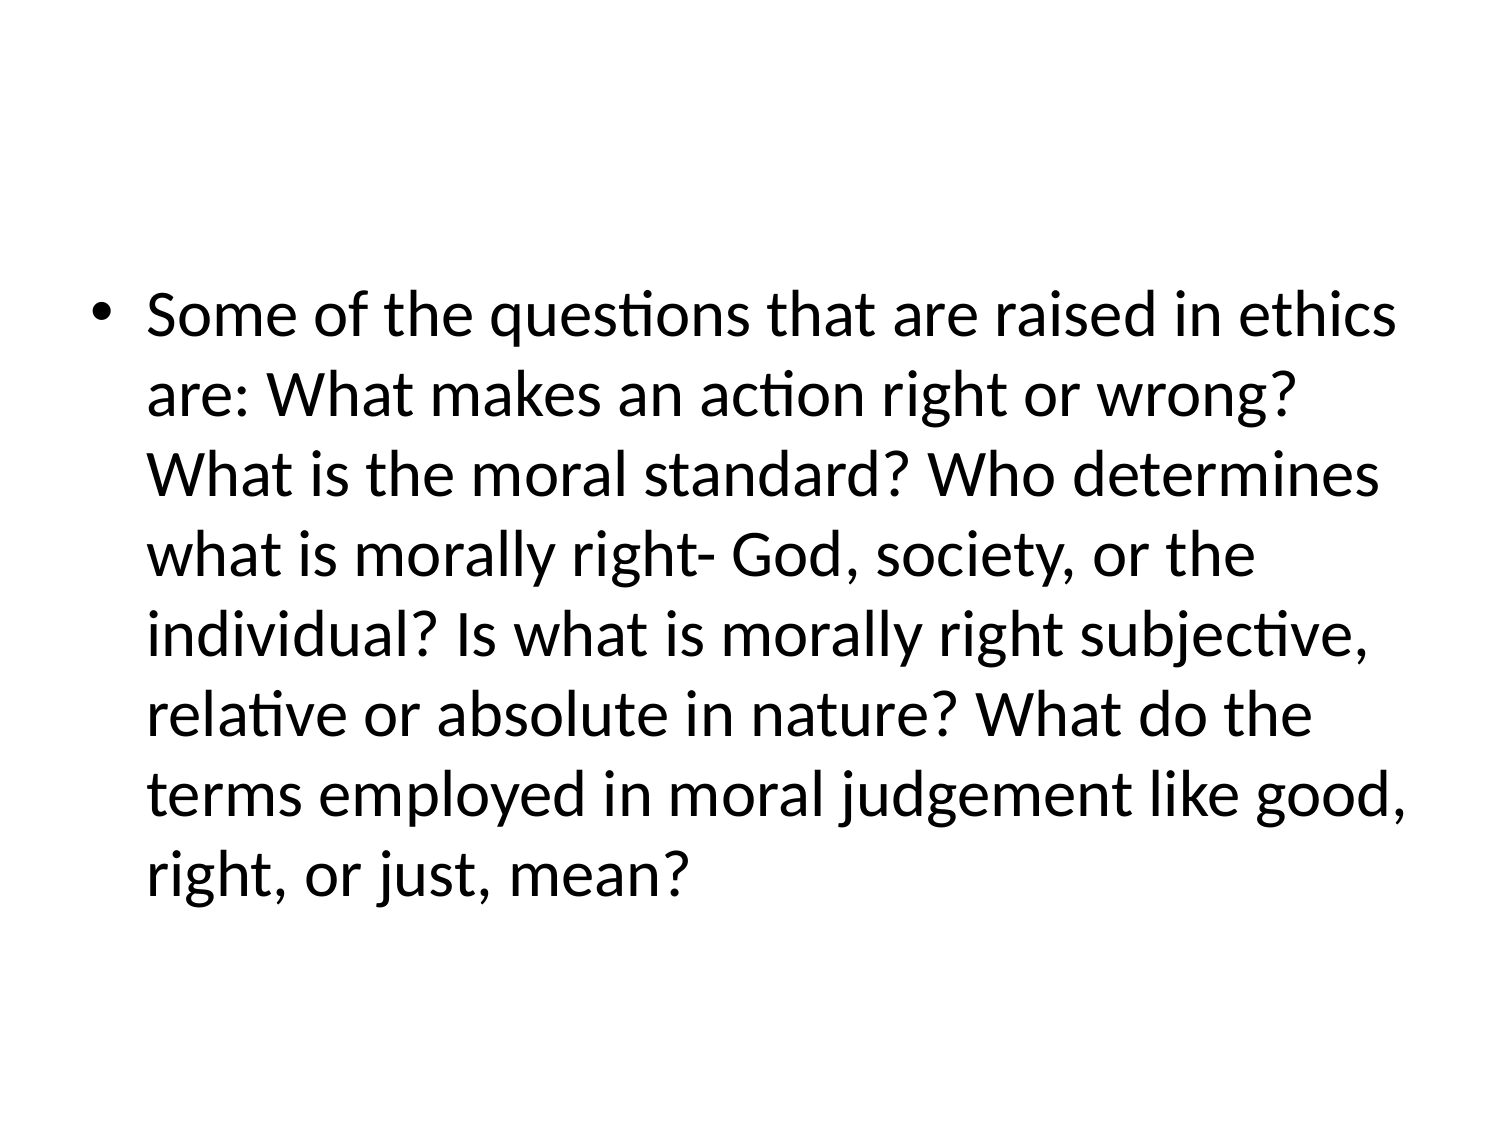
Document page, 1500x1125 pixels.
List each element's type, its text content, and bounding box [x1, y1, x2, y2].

list Some of the questions that are raised in ethics are: What makes an action right or wrong? What is the moral standard? Who determines what is morally right- God, society, or the individual? Is what is morally right subjective, relative or absolute in nature? What do the terms employed in moral judgement like good, right, or just, mean? [75, 262, 1425, 1005]
